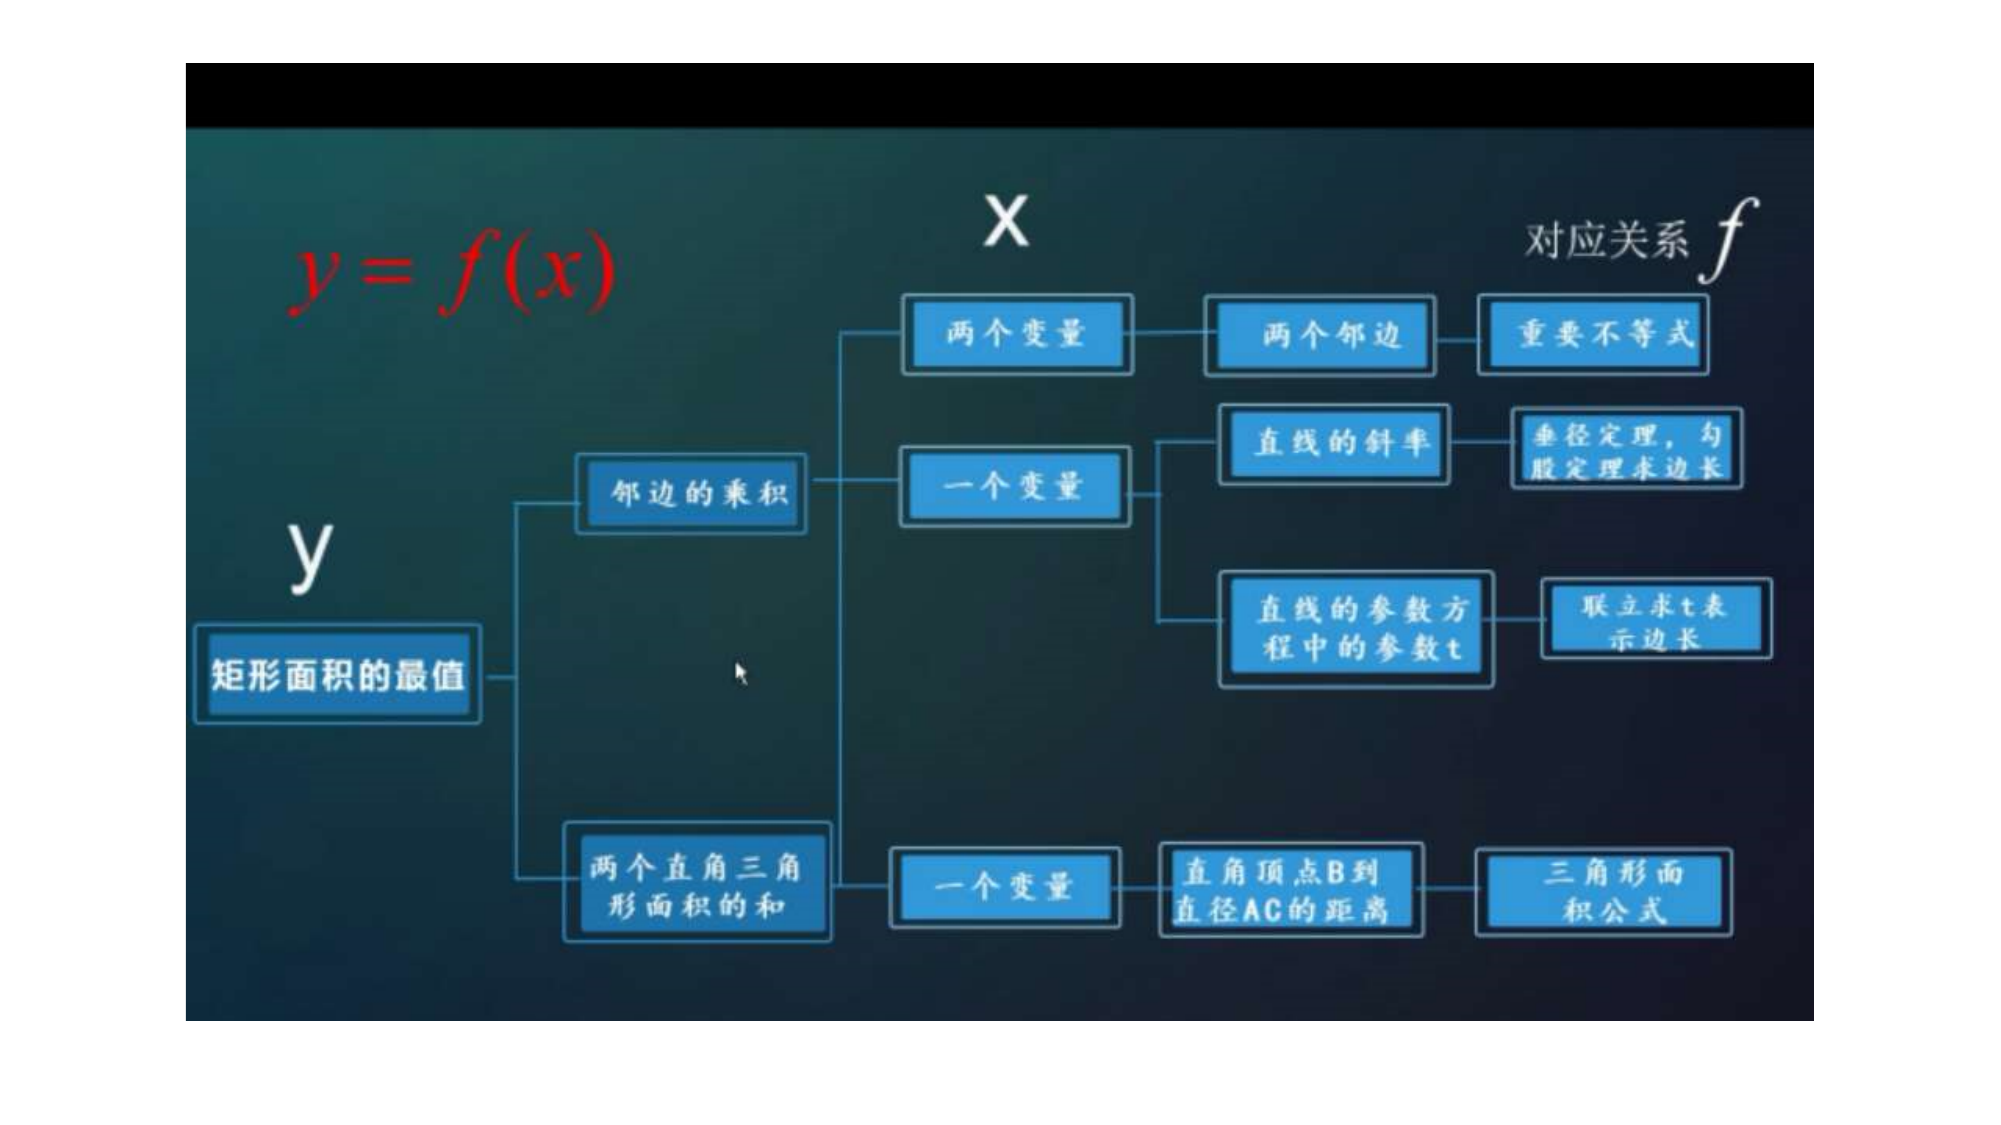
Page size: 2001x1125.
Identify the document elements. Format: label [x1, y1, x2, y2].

picture [185, 63, 1815, 1021]
